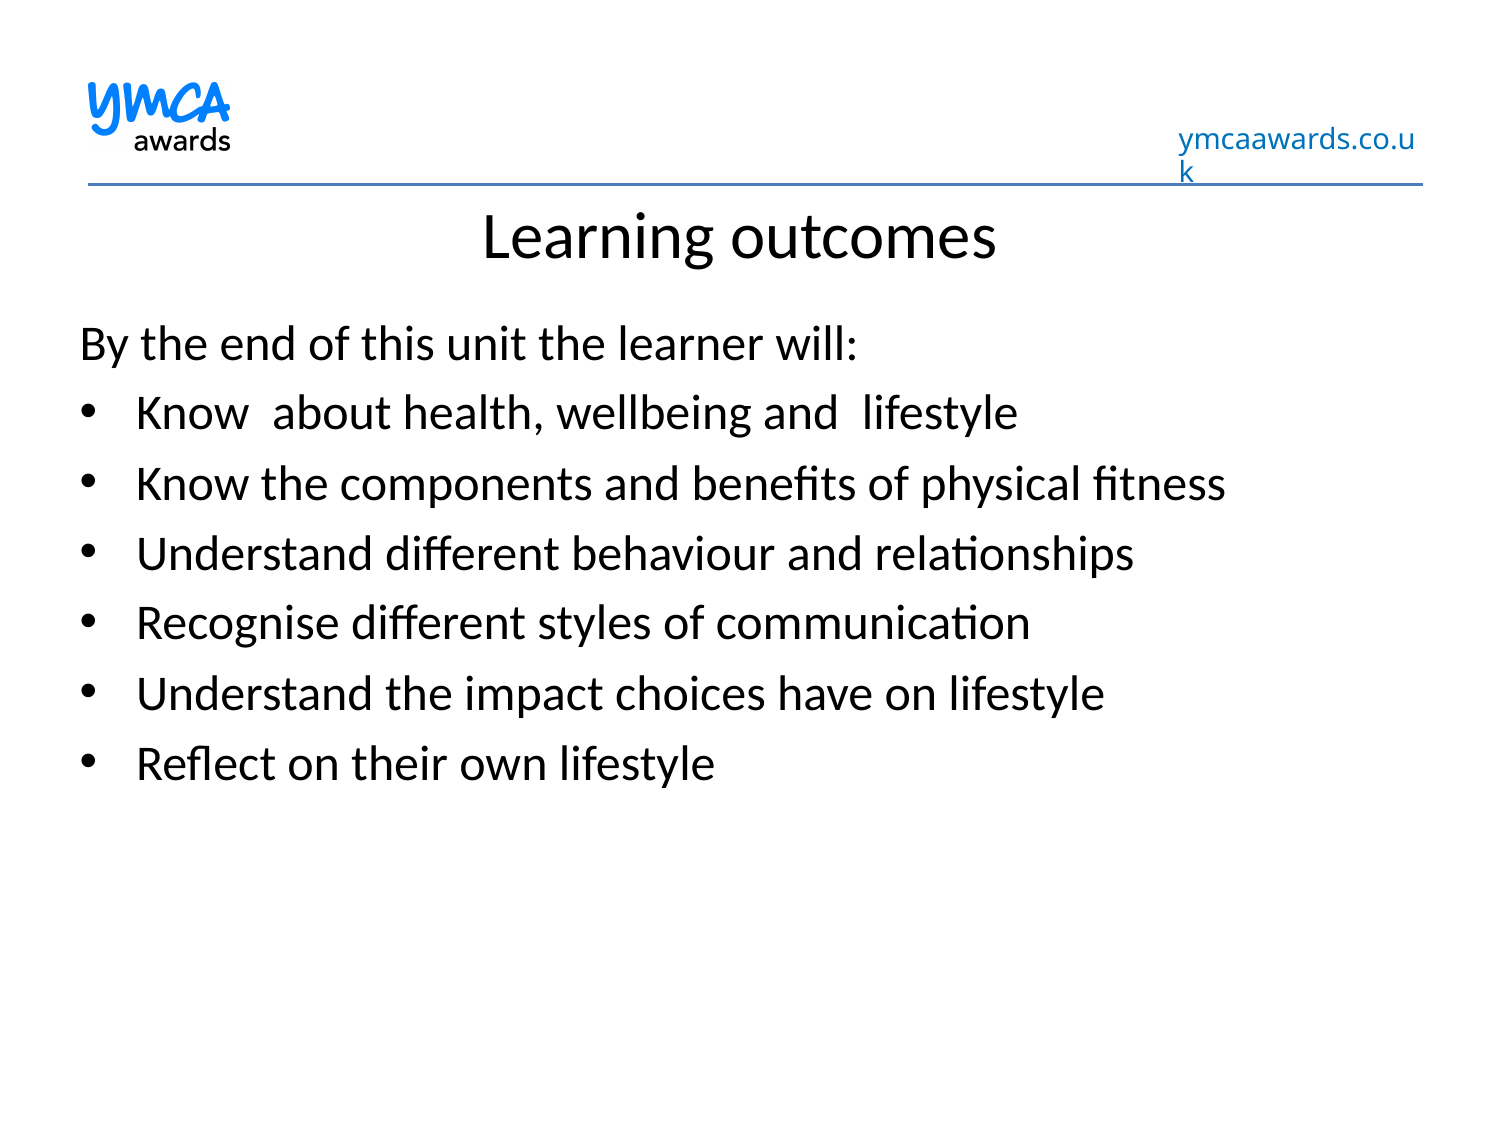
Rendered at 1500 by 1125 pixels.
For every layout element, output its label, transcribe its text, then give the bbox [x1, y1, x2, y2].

title Learning outcomes [64, 184, 1415, 302]
picture [88, 82, 230, 151]
list By the end of this unit the learner will: Know about health, wellbeing and lifestyle Know the components and benefits of physical fitness Understand different behaviour and relationships Recognise different styles of communication Understand the impact choices have on lifestyle Reflect on their own lifestyle [64, 302, 1424, 1047]
